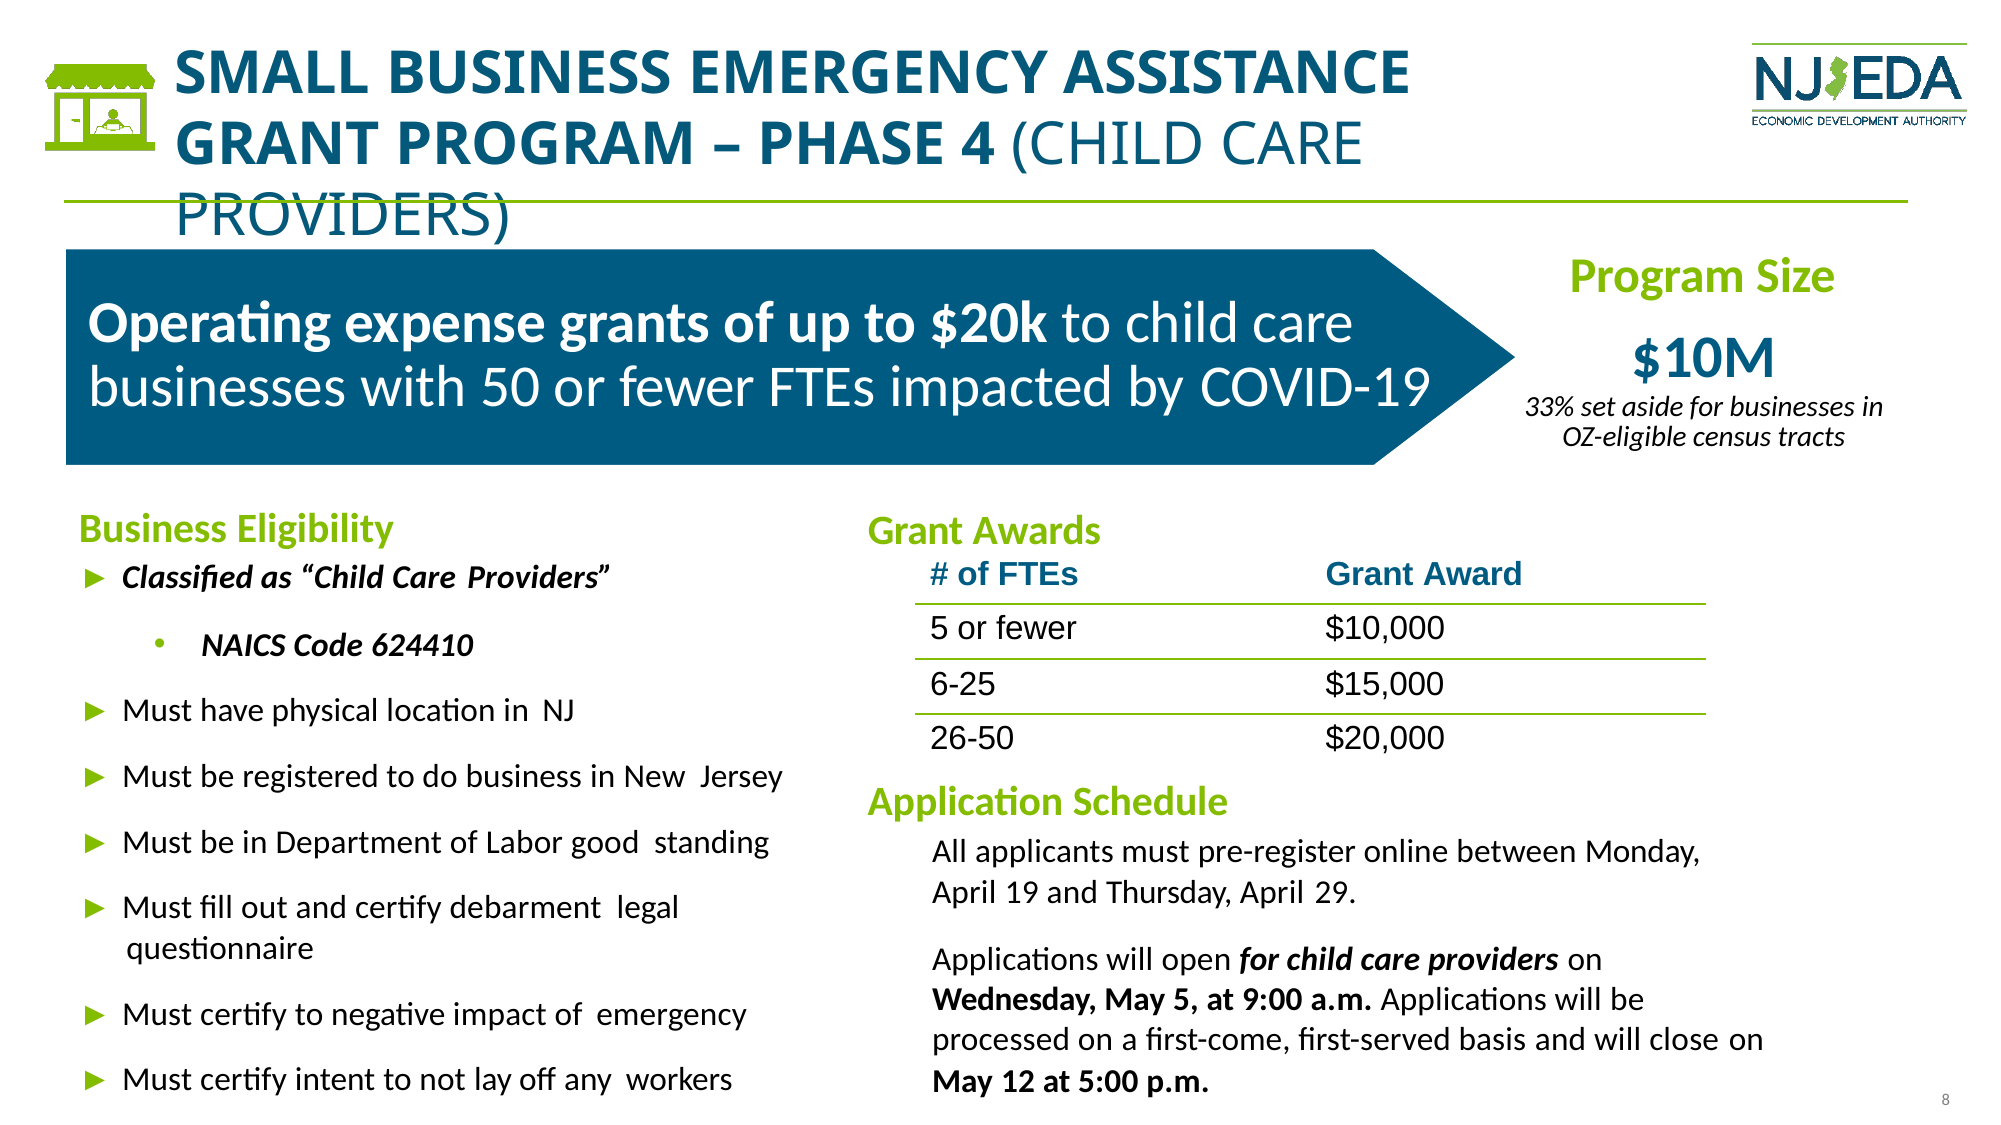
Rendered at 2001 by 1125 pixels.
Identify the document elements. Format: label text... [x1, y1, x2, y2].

text_box ► Must have physical location in NJ ► Must be registered to do business in New Jersey ► Must be in Department of Labor good standing ► Must fill out and certify debarment legal questionnaire ► Must certify to negative impact of emergency ► Must certify intent to not lay off any workers [76, 688, 794, 1098]
table_cell $15,000 [1203, 660, 1704, 713]
title SMALL BUSINESS EMERGENCY ASSISTANCE GRANT PROGRAM – PHASE 4 (CHILD CARE PROVIDERS) [172, 202, 1696, 248]
text_box Grant Awards [865, 502, 1112, 553]
text_box 8 [1939, 1088, 1953, 1109]
title SMALL BUSINESS EMERGENCY ASSISTANCE GRANT PROGRAM – PHASE 4 (CHILD CARE PROVIDERS) [172, 33, 1696, 201]
text_box NAICS Code 624410 [151, 622, 479, 663]
table_header Program Size [1503, 258, 1905, 321]
table_cell $10M 33% set aside for businesses in OZ-eligible census tracts [1503, 321, 1905, 466]
text_box Operating expense grants of up to $20k to child care businesses with 50 or fewer FTEs impacted by COVID-19 [86, 289, 1445, 419]
text_box [1736, 0, 1982, 153]
text_box [19, 28, 177, 186]
table_cell 5 or fewer [917, 605, 1203, 658]
text_box Application Schedule All applicants must pre-register online between Monday, April 19 and Thursday, April 29. [865, 774, 1717, 910]
table_cell $20,000 [1203, 715, 1704, 768]
text_box May 12 at 5:00 p.m. [930, 1059, 1215, 1100]
text_box [63, 247, 1438, 468]
text_box [1445, 300, 1503, 414]
table_cell 26-50 [917, 715, 1203, 768]
text_box Business Eligibility ► Classified as “Child Care Providers” [76, 501, 620, 596]
table_cell 6-25 [917, 660, 1203, 713]
table_header Grant Award [1203, 550, 1704, 603]
table_cell $10,000 [1203, 605, 1704, 658]
table_header # of FTEs [917, 550, 1203, 603]
text_box Applications will open for child care providers on Wednesday, May 5, at 9:00 a.m. Applications will be processed on a first-come, first-served basis and will close on [930, 936, 1778, 1058]
